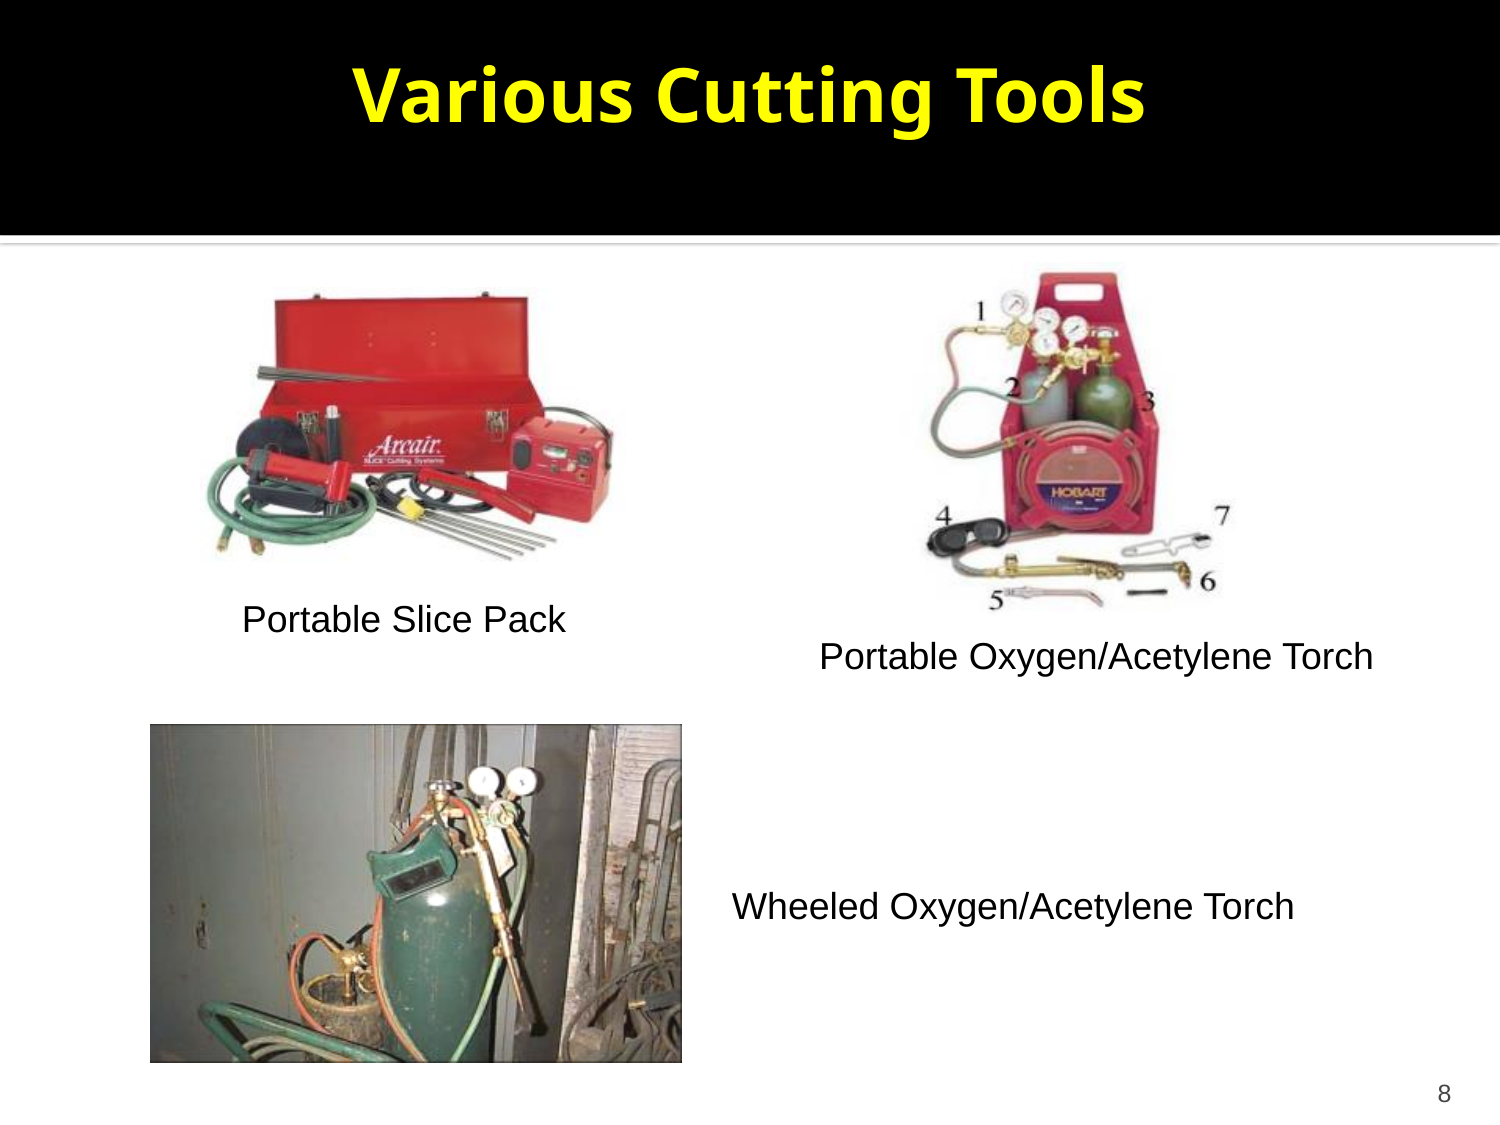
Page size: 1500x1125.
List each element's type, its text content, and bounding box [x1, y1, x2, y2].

picture [149, 724, 682, 1063]
text_box Portable Oxygen/Acetylene Torch [804, 624, 1389, 685]
slide_number 8 [1345, 1062, 1467, 1108]
text_box Portable Slice Pack [227, 587, 582, 648]
text_box Wheeled Oxygen/Acetylene Torch [717, 874, 1310, 935]
picture [874, 262, 1269, 619]
text_box Various Cutting Tools [0, 0, 1500, 235]
picture [199, 287, 626, 576]
